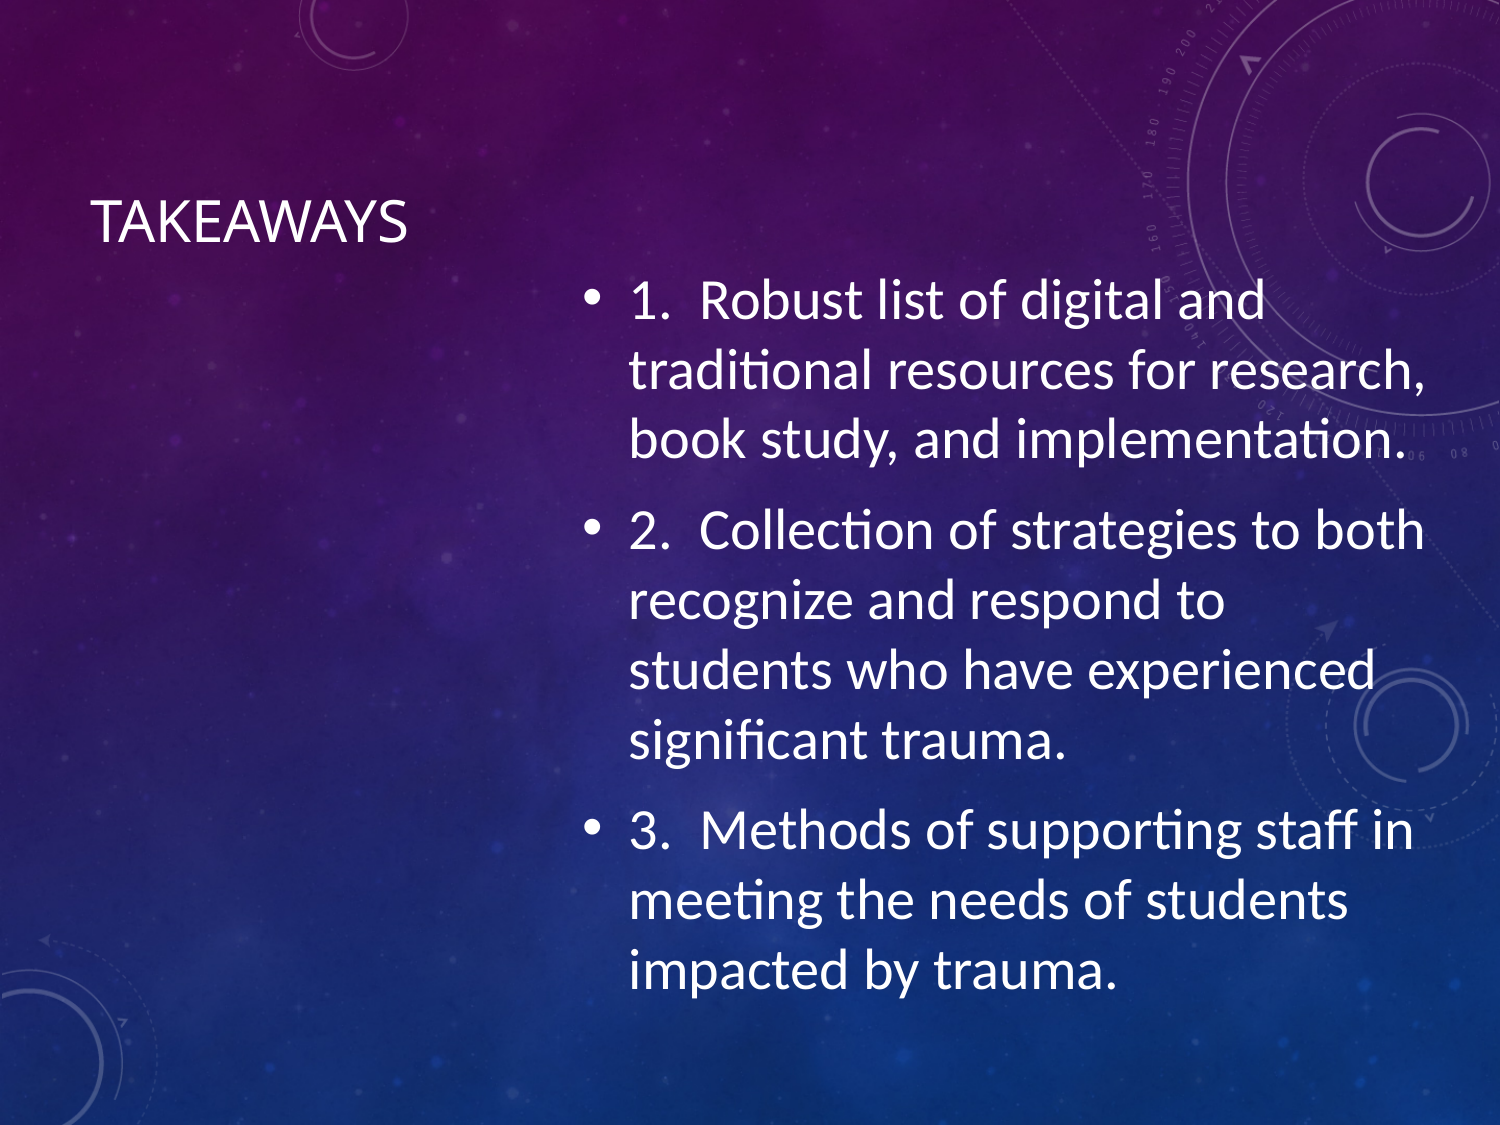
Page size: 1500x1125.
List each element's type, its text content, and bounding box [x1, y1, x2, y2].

list 1. Robust list of digital and traditional resources for research, book study, and implementation. 2. Collection of strategies to both recognize and respond to students who have experienced significant trauma. 3. Methods of supporting staff in meeting the needs of students impacted by trauma. [566, 253, 1450, 1063]
picture [0, 0, 1500, 1125]
title Takeaways [75, 99, 1350, 339]
